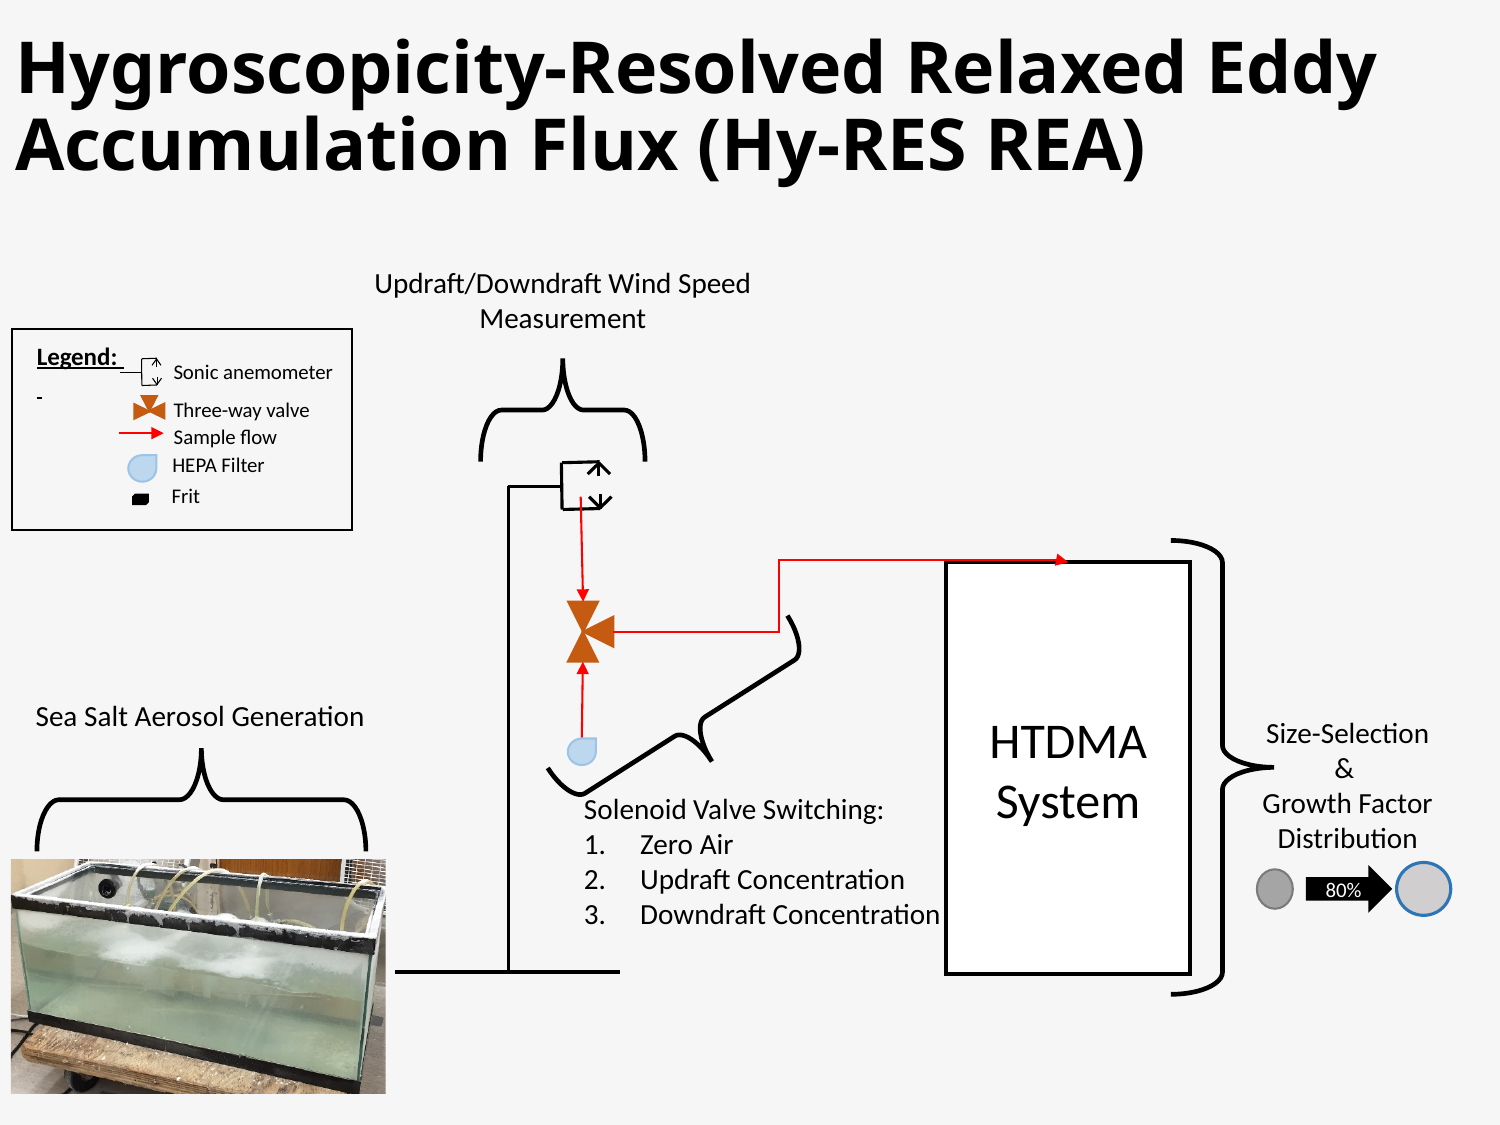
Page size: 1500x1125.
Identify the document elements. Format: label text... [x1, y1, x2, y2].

title Hygroscopicity-Resolved Relaxed Eddy Accumulation Flux (Hy-RES REA) [0, 0, 1500, 218]
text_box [11, 329, 1191, 1035]
picture [10, 859, 386, 1094]
text_box [1191, 541, 1223, 994]
text_box Size-Selection & Growth Factor Distribution [1193, 707, 1500, 862]
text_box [1256, 862, 1451, 916]
text_box Updraft/Downdraft Wind Speed Measurement [354, 256, 771, 329]
